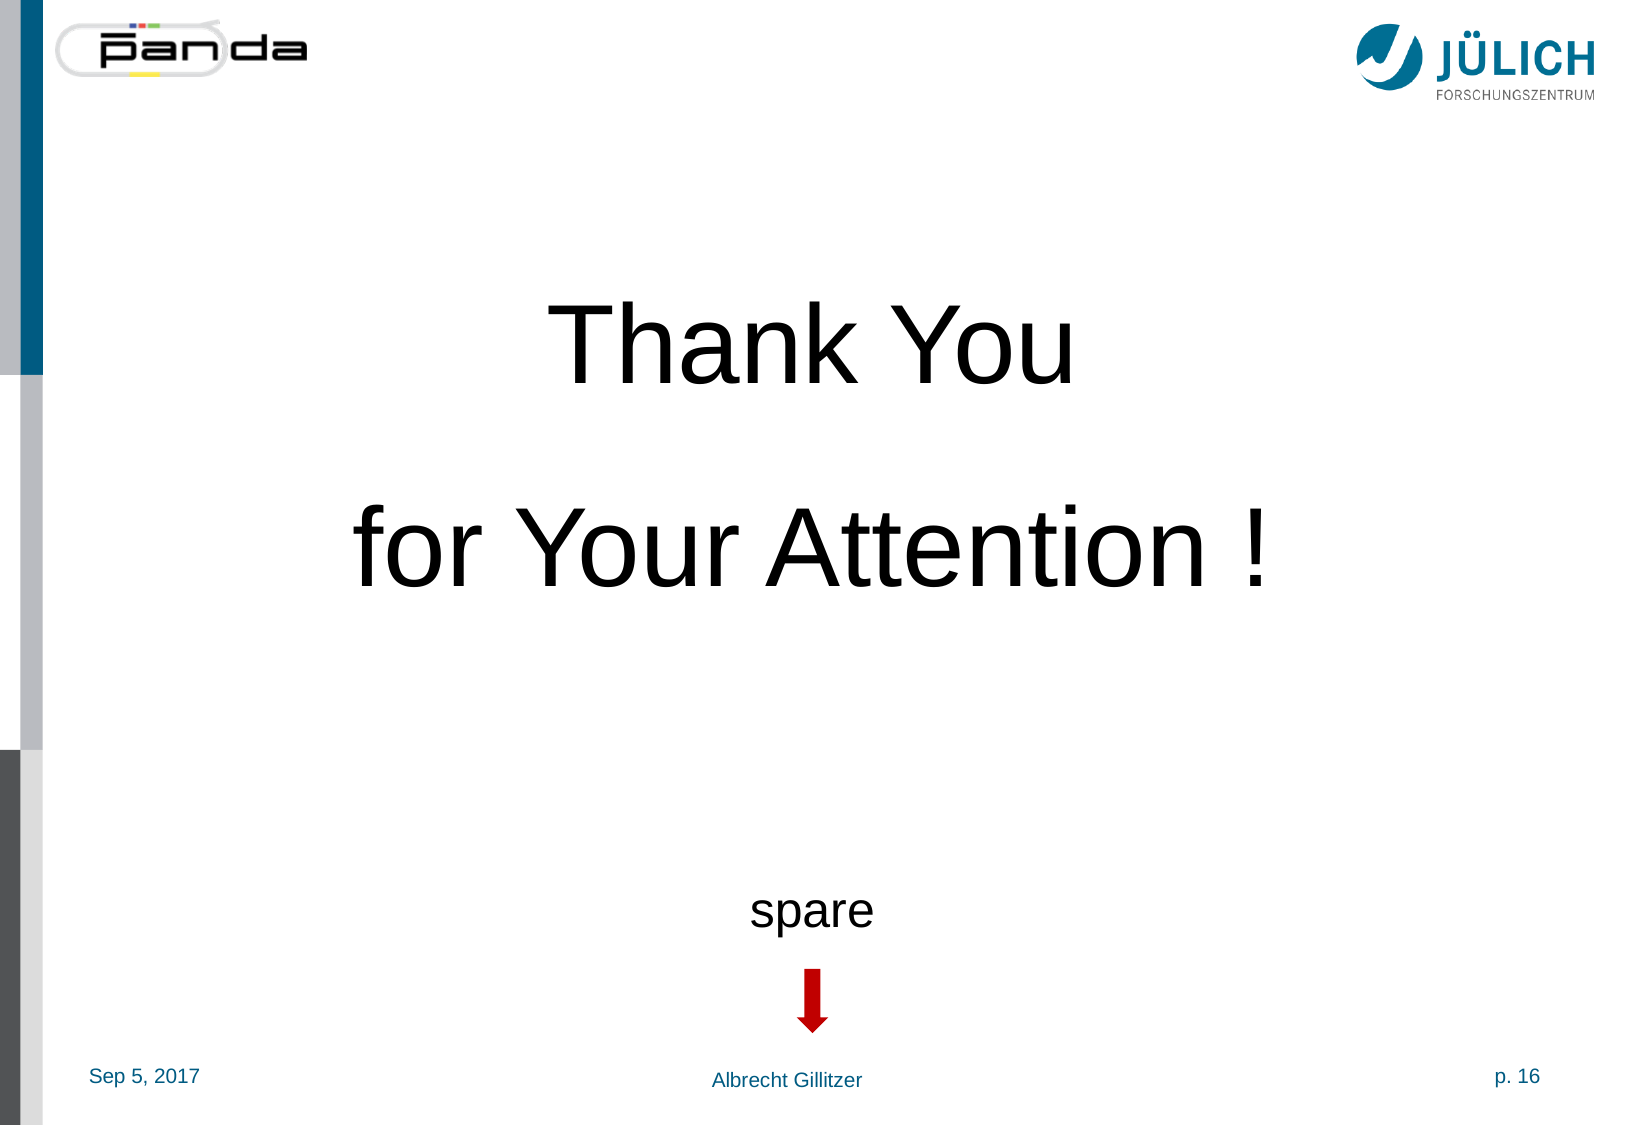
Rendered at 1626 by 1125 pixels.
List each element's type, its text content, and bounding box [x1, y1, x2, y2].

picture [55, 19, 307, 77]
picture [1355, 22, 1594, 100]
text_box Thank You for Your Attention ! [338, 196, 1287, 616]
text_box spare [735, 869, 890, 945]
text_box [796, 968, 829, 1034]
